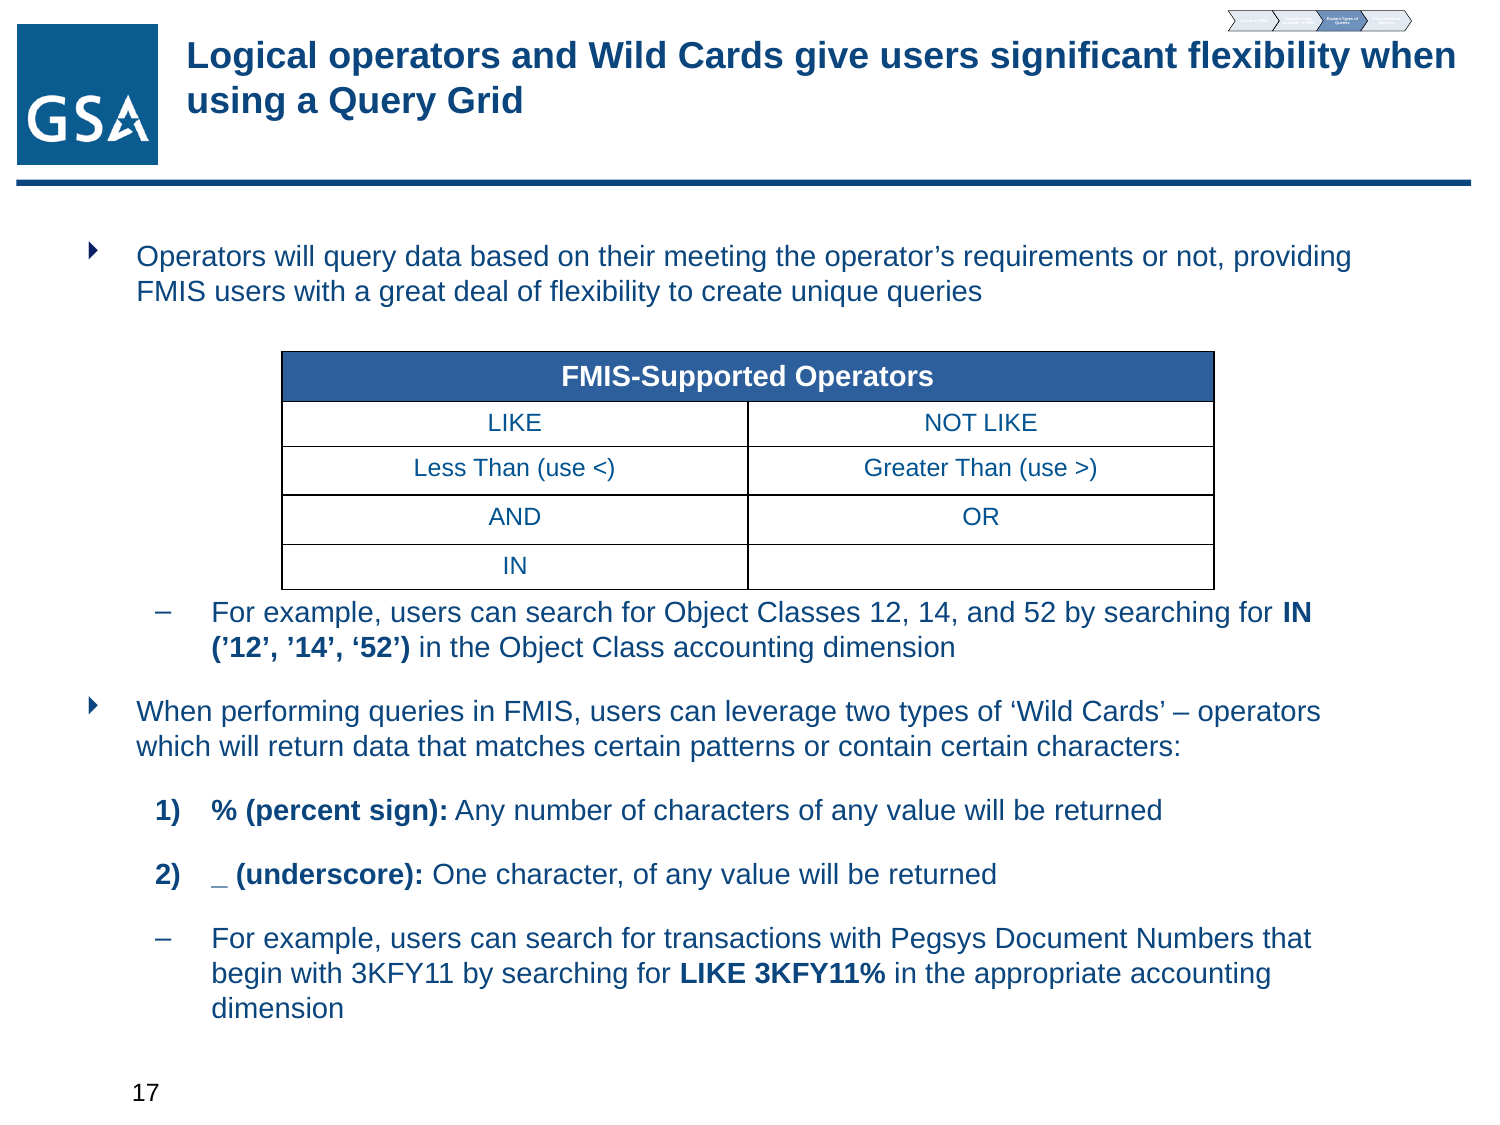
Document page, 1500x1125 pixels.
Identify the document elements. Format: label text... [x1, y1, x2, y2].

table_cell Greater Than (use >) [749, 447, 1213, 494]
text_box Operators will query data based on their meeting the operator’s requirements or not, providing FMIS users with a great deal of flexibility to create unique queries For example, users can search for Object Classes 12, 14, and 52 by searching for IN (’12’, ’14’, ‘52’) in the Object Class accounting dimension When performing queries in FMIS, users can leverage two types of ‘Wild Cards’ – operators which will return data that matches certain patterns or contain certain characters: % (percent sign): Any number of characters of any value will be returned _ (underscore): One character, of any value will be returned For example, users can search for transactions with Pegsys Document Numbers that begin with 3KFY11 by searching for LIKE 3KFY11% in the appropriate accounting dimension [65, 229, 1377, 1032]
table_cell AND [283, 496, 747, 544]
table_cell LIKE [283, 402, 747, 446]
table_cell [749, 545, 1213, 589]
table_cell IN [283, 545, 747, 589]
table_cell Less Than (use <) [283, 447, 747, 494]
table_cell OR [749, 496, 1213, 544]
table_cell NOT LIKE [749, 402, 1213, 446]
picture [1227, 10, 1413, 32]
table_header FMIS-Supported Operators [283, 352, 1213, 401]
text_box Logical operators and Wild Cards give users significant flexibility when using a Query Grid [171, 23, 1480, 161]
text_box 17 [0, 1069, 292, 1125]
picture [17, 24, 158, 165]
